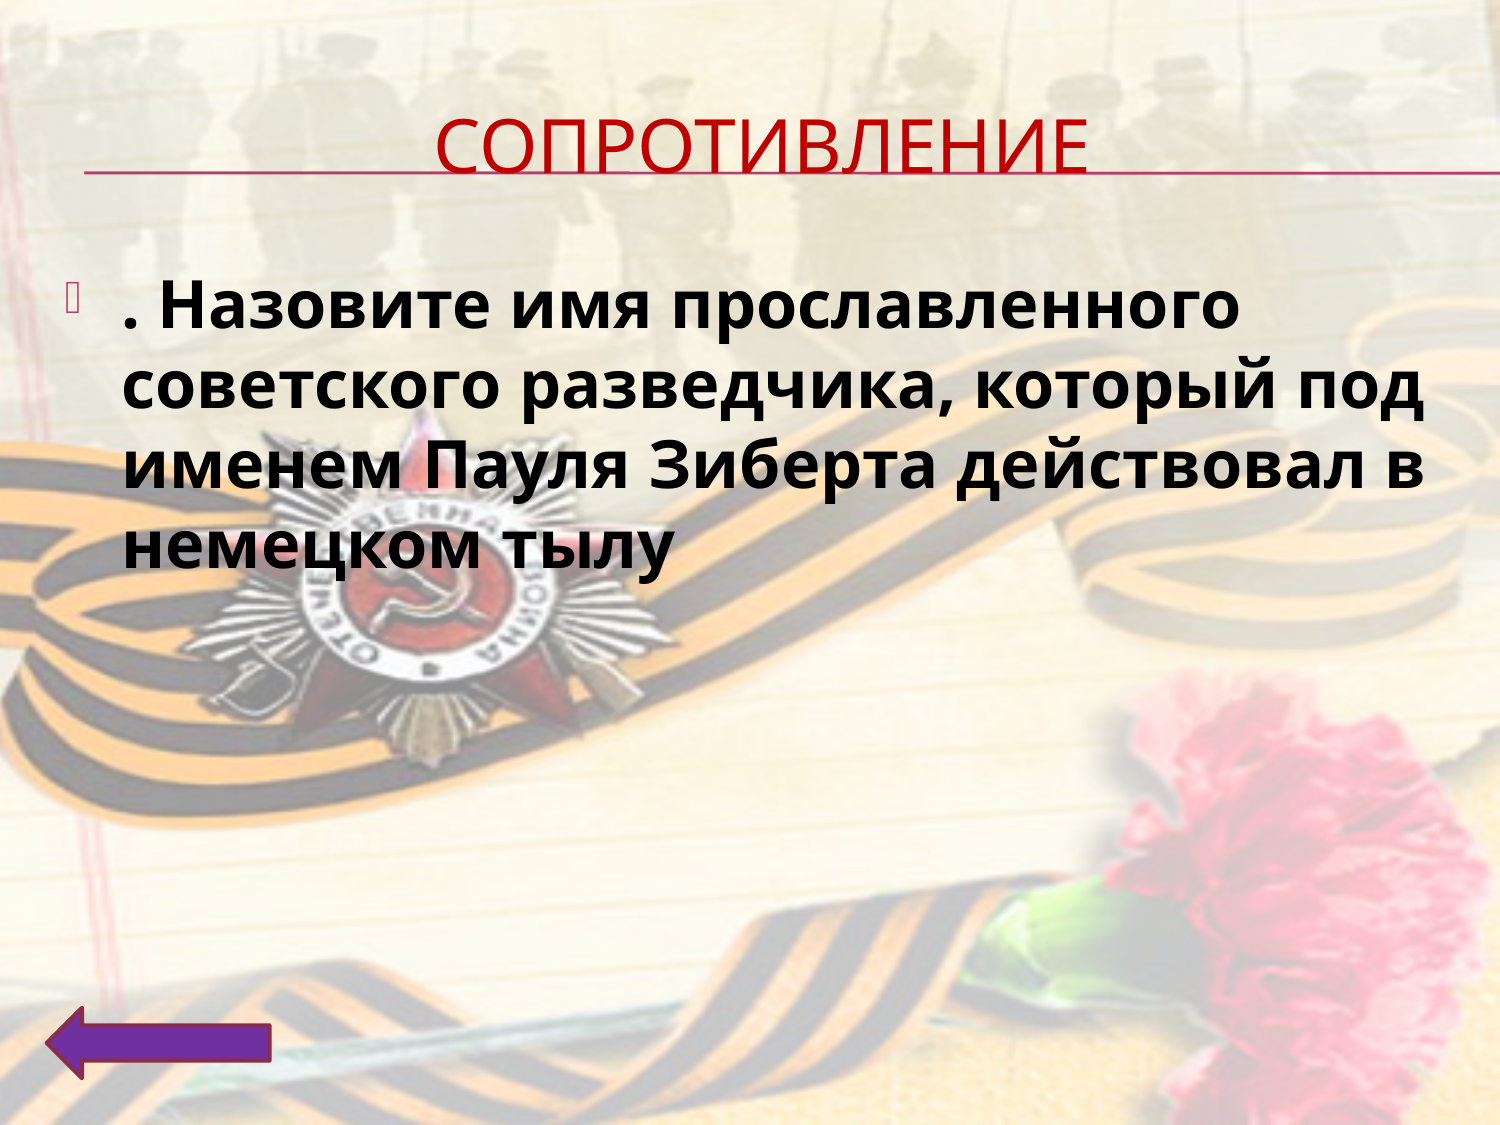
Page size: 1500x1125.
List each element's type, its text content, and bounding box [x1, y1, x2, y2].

text_box [44, 1005, 272, 1081]
title Сопротивление [50, 75, 1475, 213]
list . Назовите имя прославленного советского разведчика, который под именем Пауля Зиберта действовал в немецком тылу [50, 254, 1475, 998]
